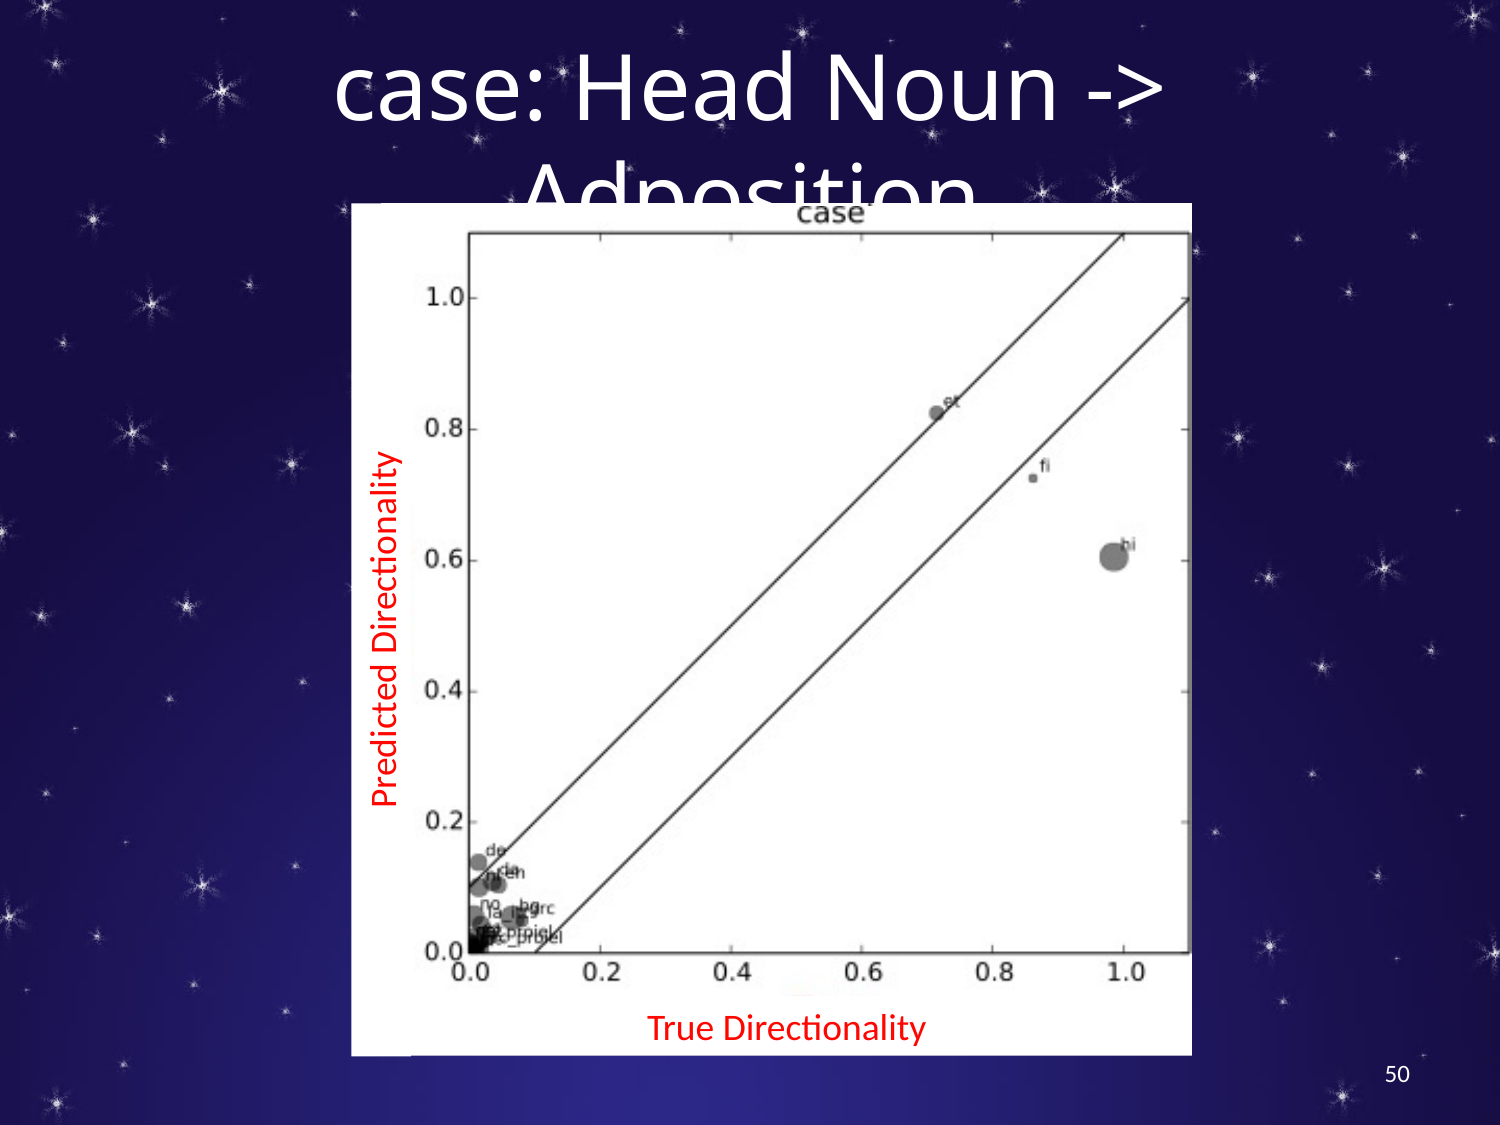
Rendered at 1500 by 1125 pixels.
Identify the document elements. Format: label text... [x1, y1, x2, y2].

slide_number 50 [1074, 1042, 1425, 1103]
picture [0, 0, 1500, 1125]
title case: Head Noun -> Adposition [75, 45, 1425, 233]
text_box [350, 202, 1193, 1057]
